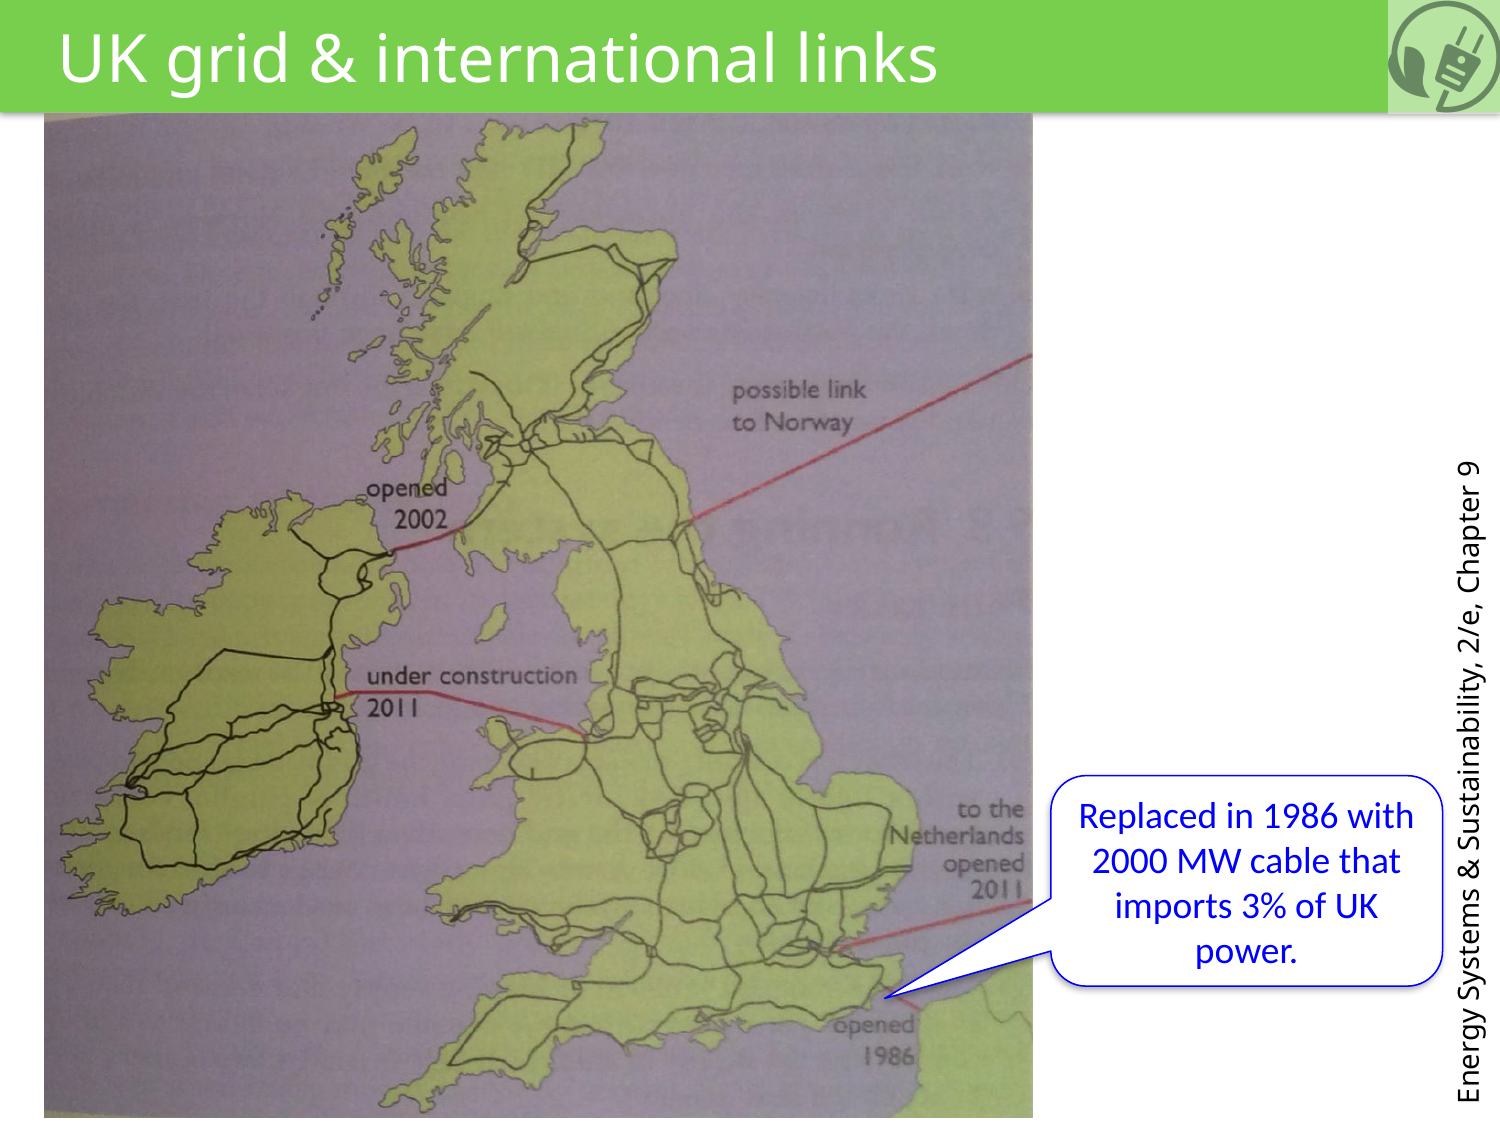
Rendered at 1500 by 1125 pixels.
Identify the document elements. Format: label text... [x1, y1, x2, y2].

text_box Replaced in 1986 with 2000 MW cable that imports 3% of UK power. [1038, 774, 1444, 987]
picture [43, 113, 1033, 1119]
picture [1387, 0, 1500, 115]
text_box UK grid & international links [43, 8, 955, 103]
text_box [0, 0, 1385, 113]
text_box Energy Systems & Sustainability, 2/e, Chapter 9 [1442, 445, 1493, 1119]
